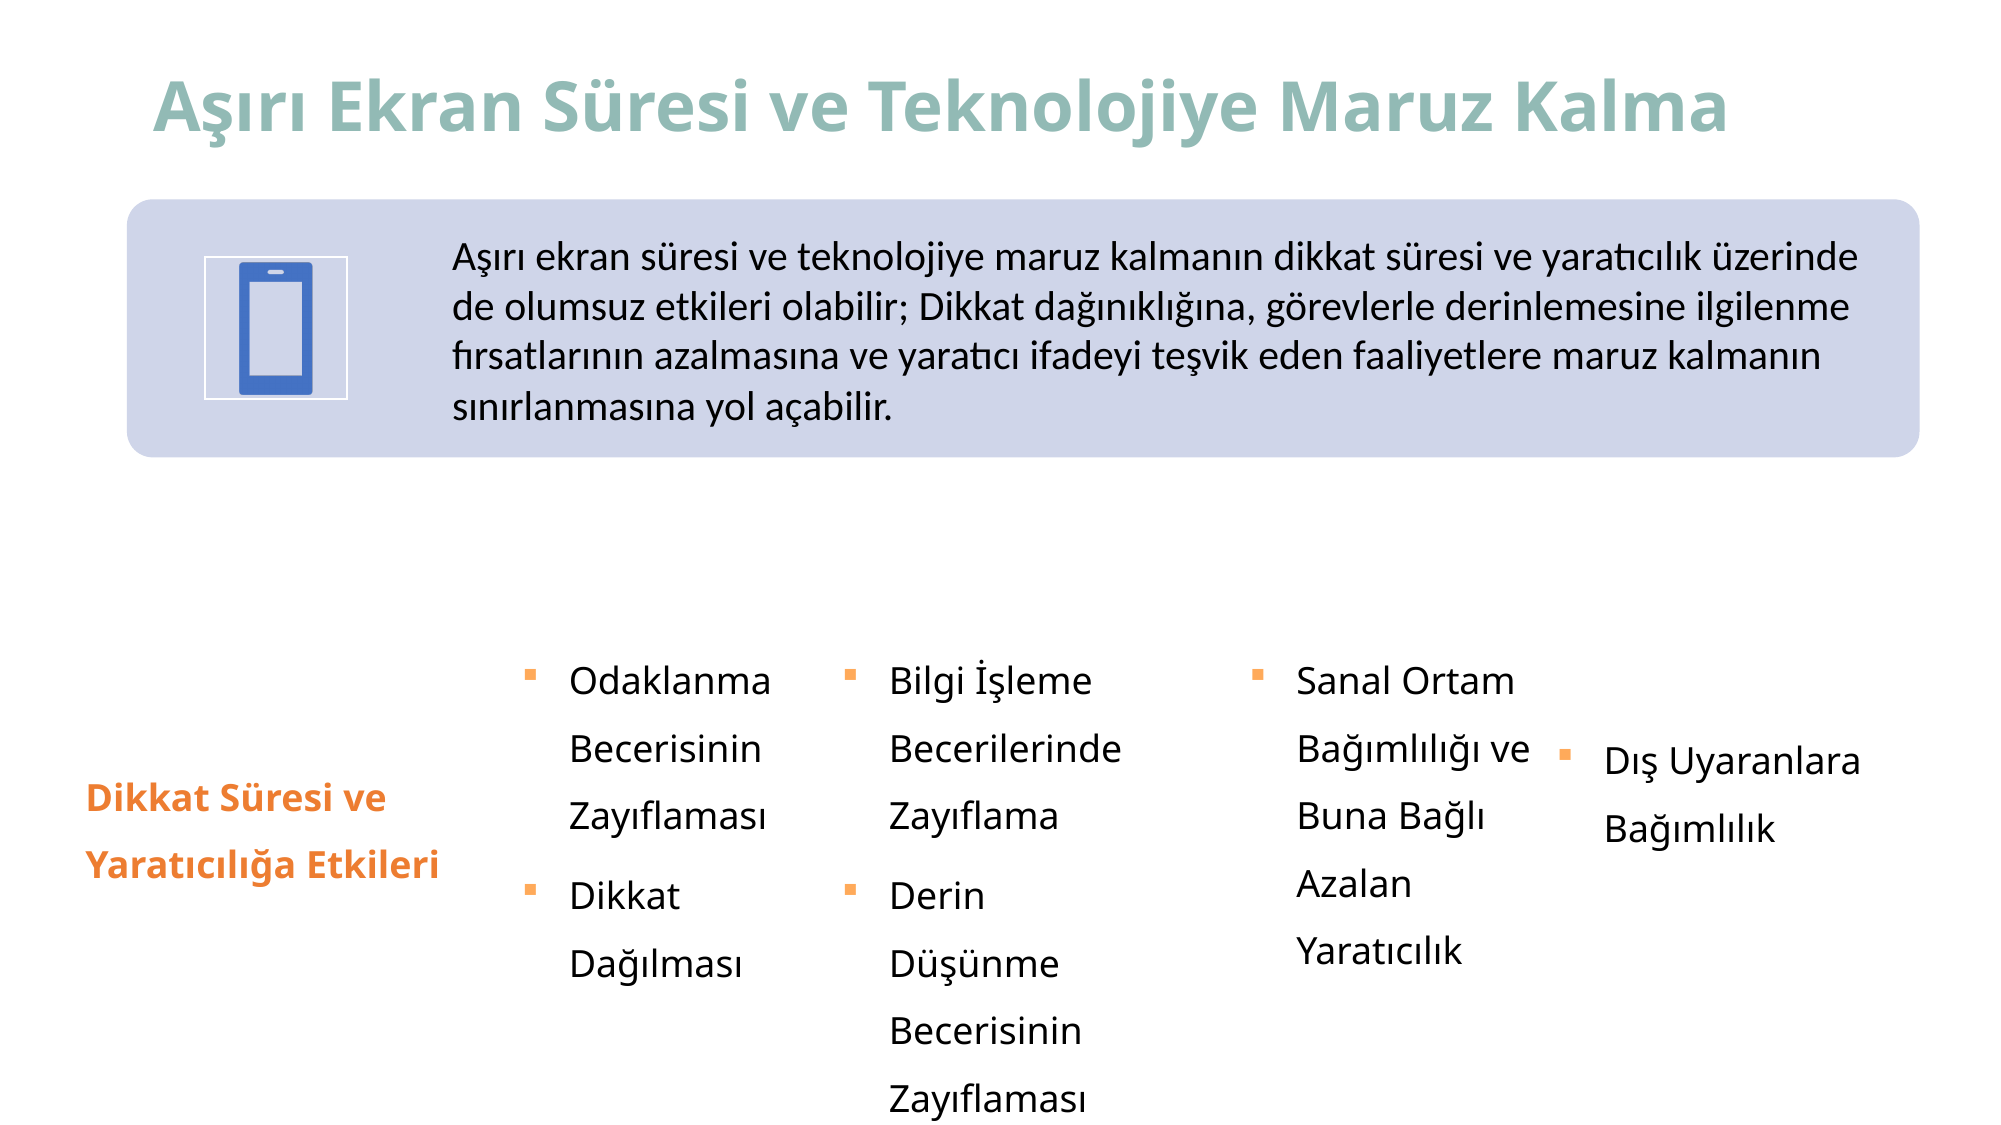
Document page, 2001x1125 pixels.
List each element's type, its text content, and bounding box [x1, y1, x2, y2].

text_box Dikkat Süresi ve Yaratıcılığa Etkileri [70, 744, 506, 894]
text_box Odaklanma Becerisinin Zayıflaması Dikkat Dağılması Bilgi İşleme Becerilerinde Zayıflama Derin Düşünme Becerisinin Zayıflaması [506, 627, 1177, 1125]
text_box Aşırı Ekran Süresi ve Teknolojiye Maruz Kalma [138, 38, 1982, 179]
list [126, 131, 1920, 525]
text_box Sanal Ortam Bağımlılığı ve Buna Bağlı Azalan Yaratıcılık Dış Uyaranlara Bağımlılık [1234, 627, 1879, 1054]
